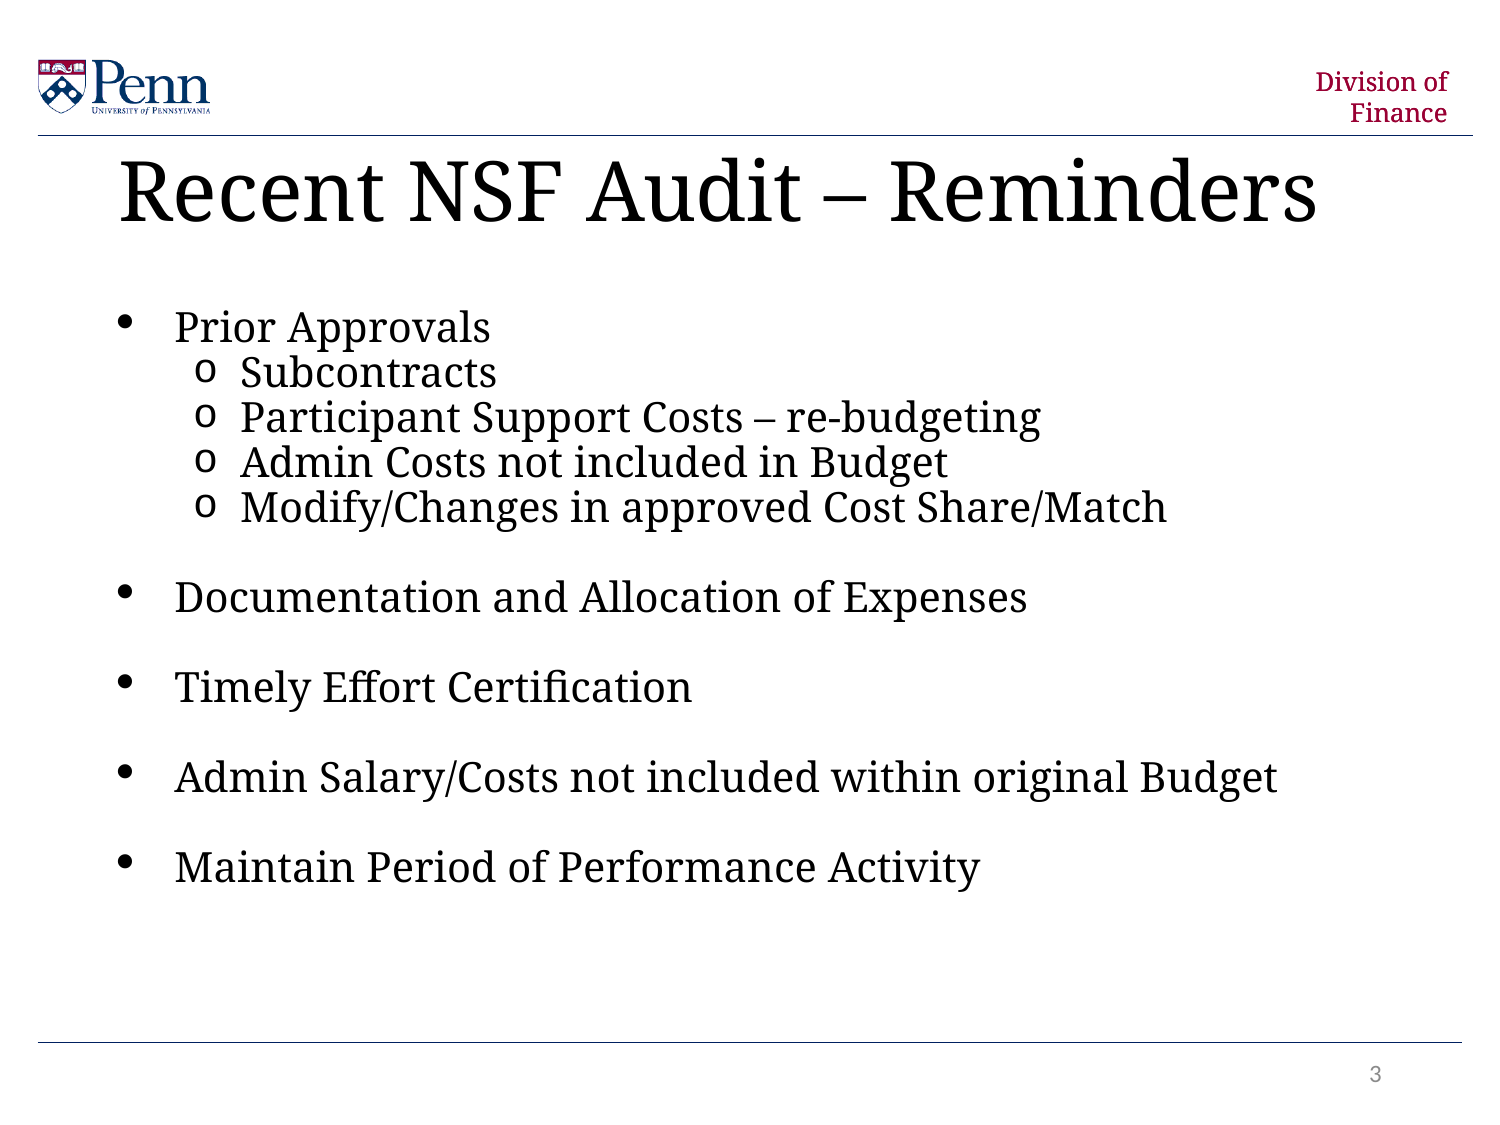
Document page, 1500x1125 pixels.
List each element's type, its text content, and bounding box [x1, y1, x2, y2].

picture [37, 58, 210, 115]
list Prior Approvals Subcontracts Participant Support Costs – re-budgeting Admin Costs not included in Budget Modify/Changes in approved Cost Share/Match Documentation and Allocation of Expenses Timely Effort Certification Admin Salary/Costs not included within original Budget Maintain Period of Performance Activity [103, 299, 1397, 1014]
title Recent NSF Audit – Reminders [103, 82, 1397, 299]
slide_number 3 [1059, 1042, 1397, 1103]
